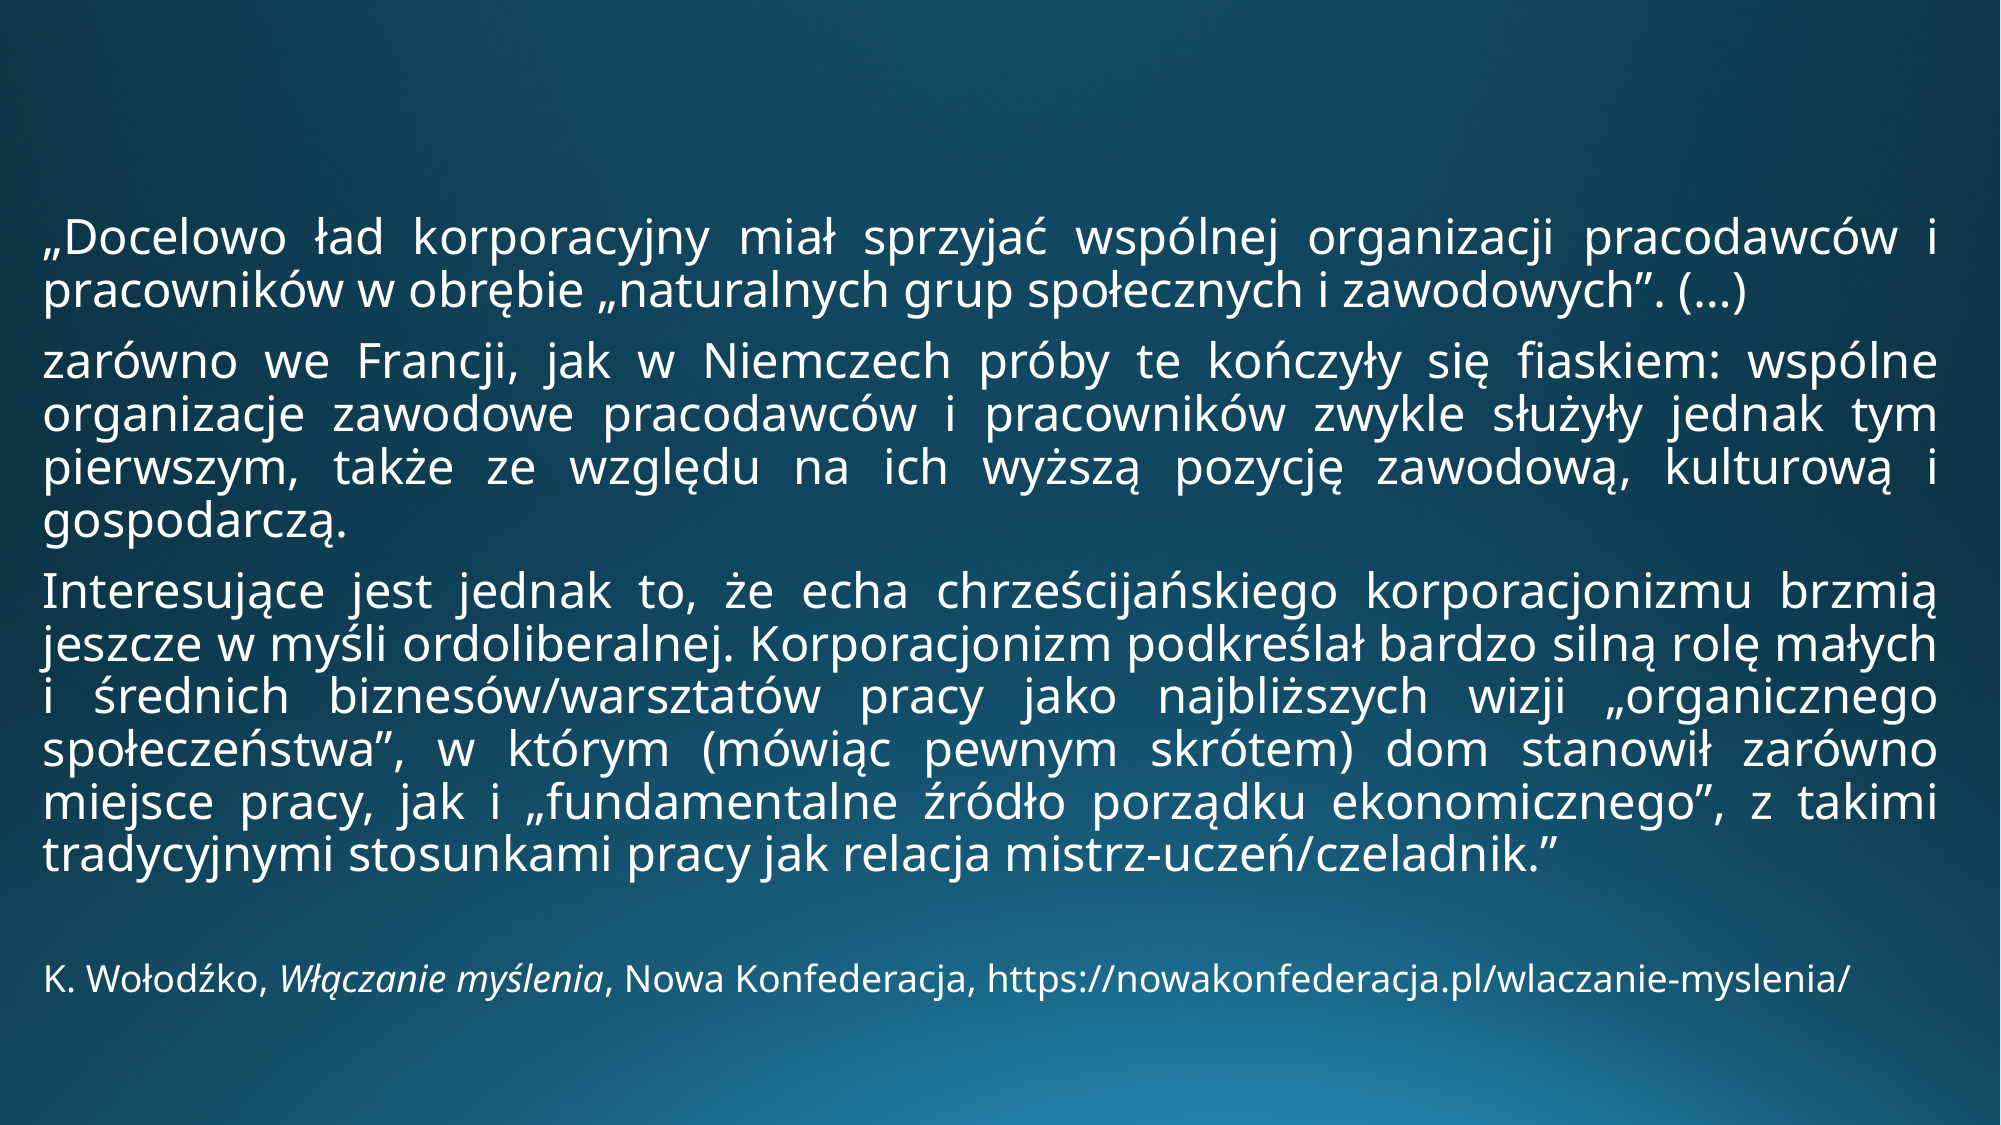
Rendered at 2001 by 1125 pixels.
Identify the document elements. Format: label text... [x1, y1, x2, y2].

picture [0, 0, 2001, 1125]
list „Docelowo ład korporacyjny miał sprzyjać wspólnej organizacji pracodawców i pracowników w obrębie „naturalnych grup społecznych i zawodowych”. (…) zarówno we Francji, jak w Niemczech próby te kończyły się fiaskiem: wspólne organizacje zawodowe pracodawców i pracowników zwykle służyły jednak tym pierwszym, także ze względu na ich wyższą pozycję zawodową, kulturową i gospodarczą. Interesujące jest jednak to, że echa chrześcijańskiego korporacjonizmu brzmią jeszcze w myśli ordoliberalnej. Korporacjonizm podkreślał bardzo silną rolę małych i średnich biznesów/warsztatów pracy jako najbliższych wizji „organicznego społeczeństwa”, w którym (mówiąc pewnym skrótem) dom stanowił zarówno miejsce pracy, jak i „fundamentalne źródło porządku ekonomicznego”, z takimi tradycyjnymi stosunkami pracy jak relacja mistrz-uczeń/czeladnik.” K. Wołodźko, Włączanie myślenia, Nowa Konfederacja, https://nowakonfederacja.pl/wlaczanie-myslenia/ [27, 205, 1954, 1032]
